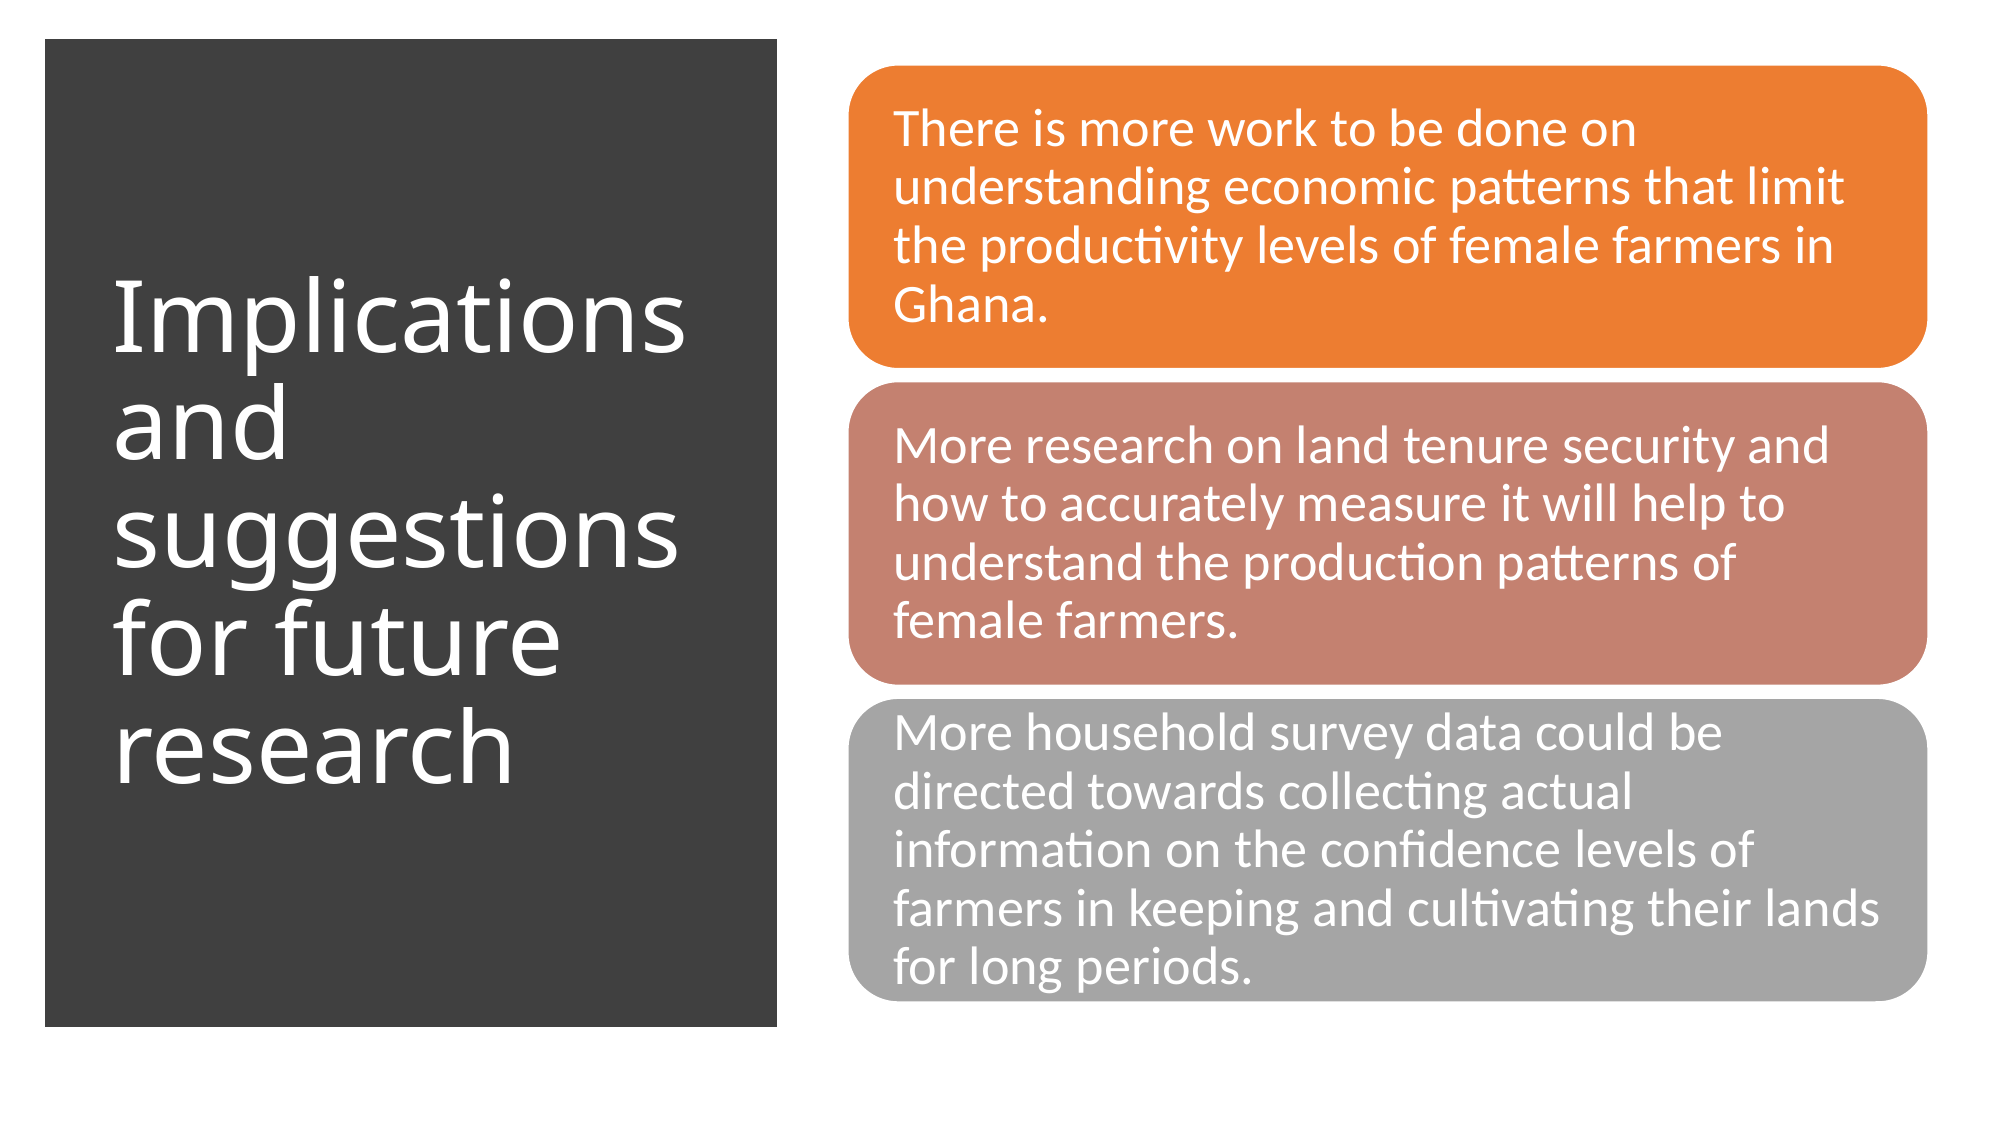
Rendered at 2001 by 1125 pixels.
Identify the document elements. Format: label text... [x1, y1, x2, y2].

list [847, 49, 1929, 1018]
text_box [54, 49, 768, 1018]
title Implications and suggestions for future research [97, 104, 722, 967]
